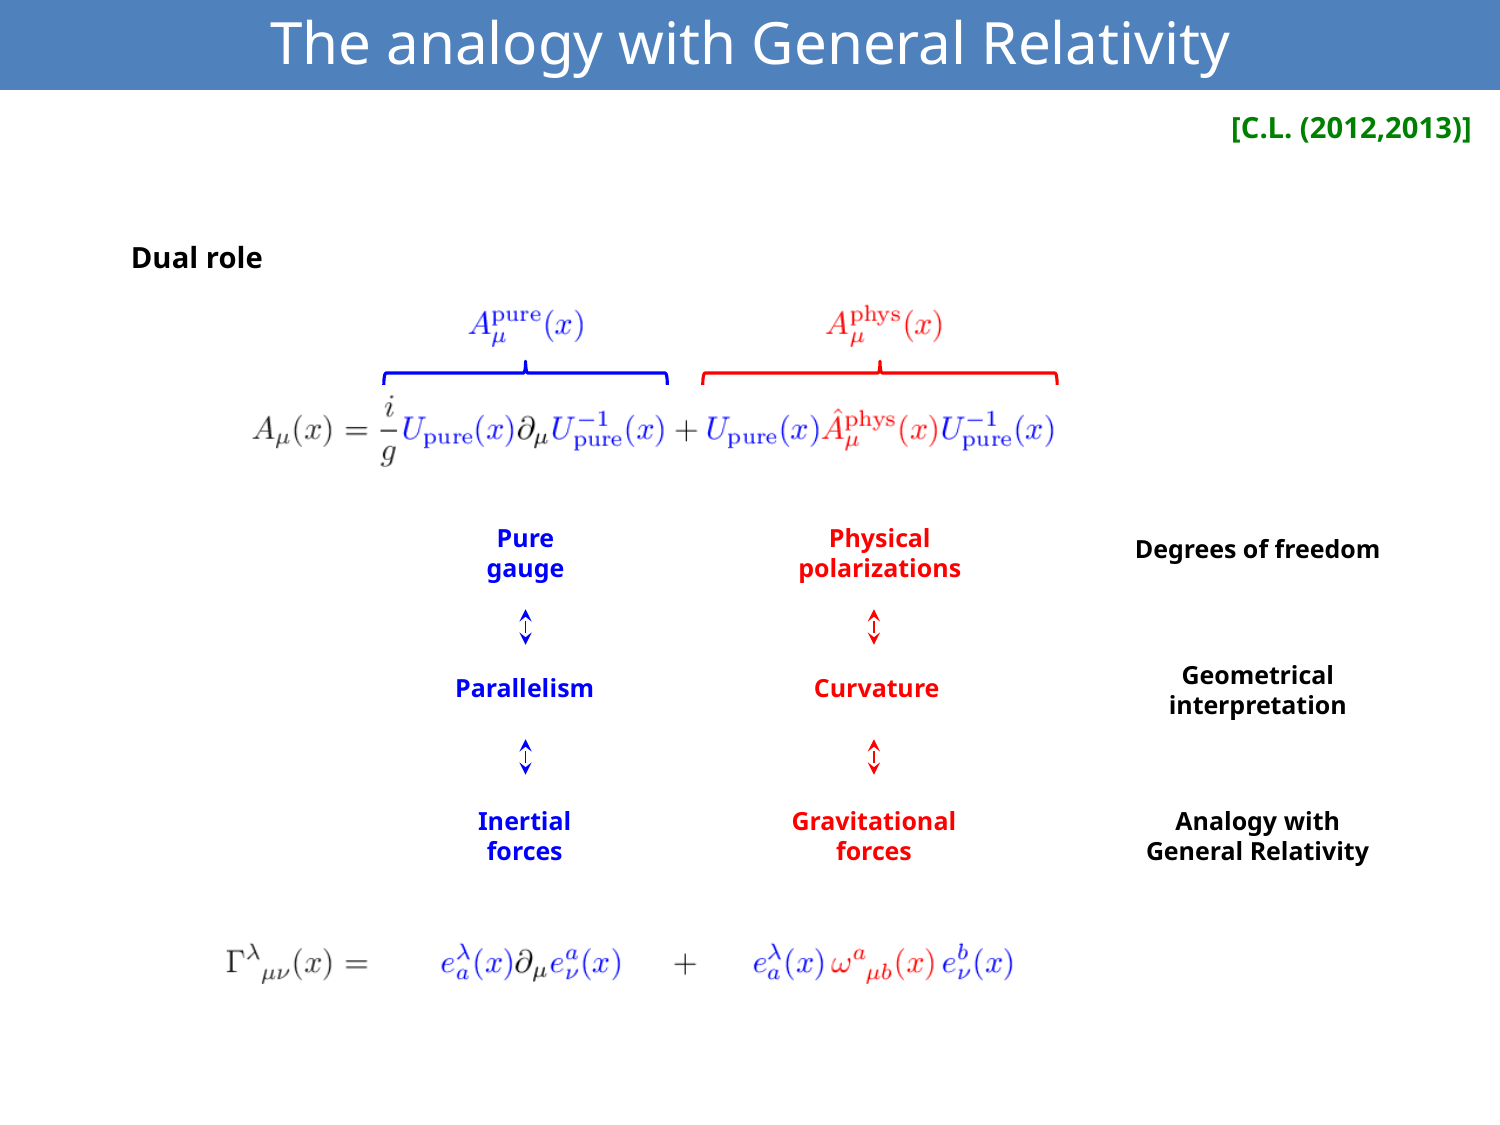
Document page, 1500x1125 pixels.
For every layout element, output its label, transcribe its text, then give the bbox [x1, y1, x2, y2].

text_box Analogy with General Relativity [1122, 798, 1394, 873]
picture [820, 301, 946, 354]
text_box Inertial forces [431, 798, 619, 873]
text_box Pure gauge [442, 514, 609, 590]
text_box Degrees of freedom [1116, 526, 1400, 572]
text_box Parallelism [431, 664, 619, 710]
text_box Geometrical interpretation [1116, 652, 1400, 727]
picture [221, 392, 1058, 476]
picture [466, 301, 585, 350]
text_box [701, 363, 1058, 385]
picture [221, 939, 1058, 992]
text_box Gravitational forces [738, 798, 1010, 873]
text_box [C.L. (2012,2013)] [820, 101, 1495, 152]
text_box Physical polarizations [732, 514, 1028, 590]
text_box Curvature [761, 665, 992, 710]
text_box [383, 360, 669, 385]
text_box The analogy with General Relativity [0, 0, 1500, 83]
text_box [0, 83, 1500, 92]
text_box Dual role [116, 231, 290, 282]
